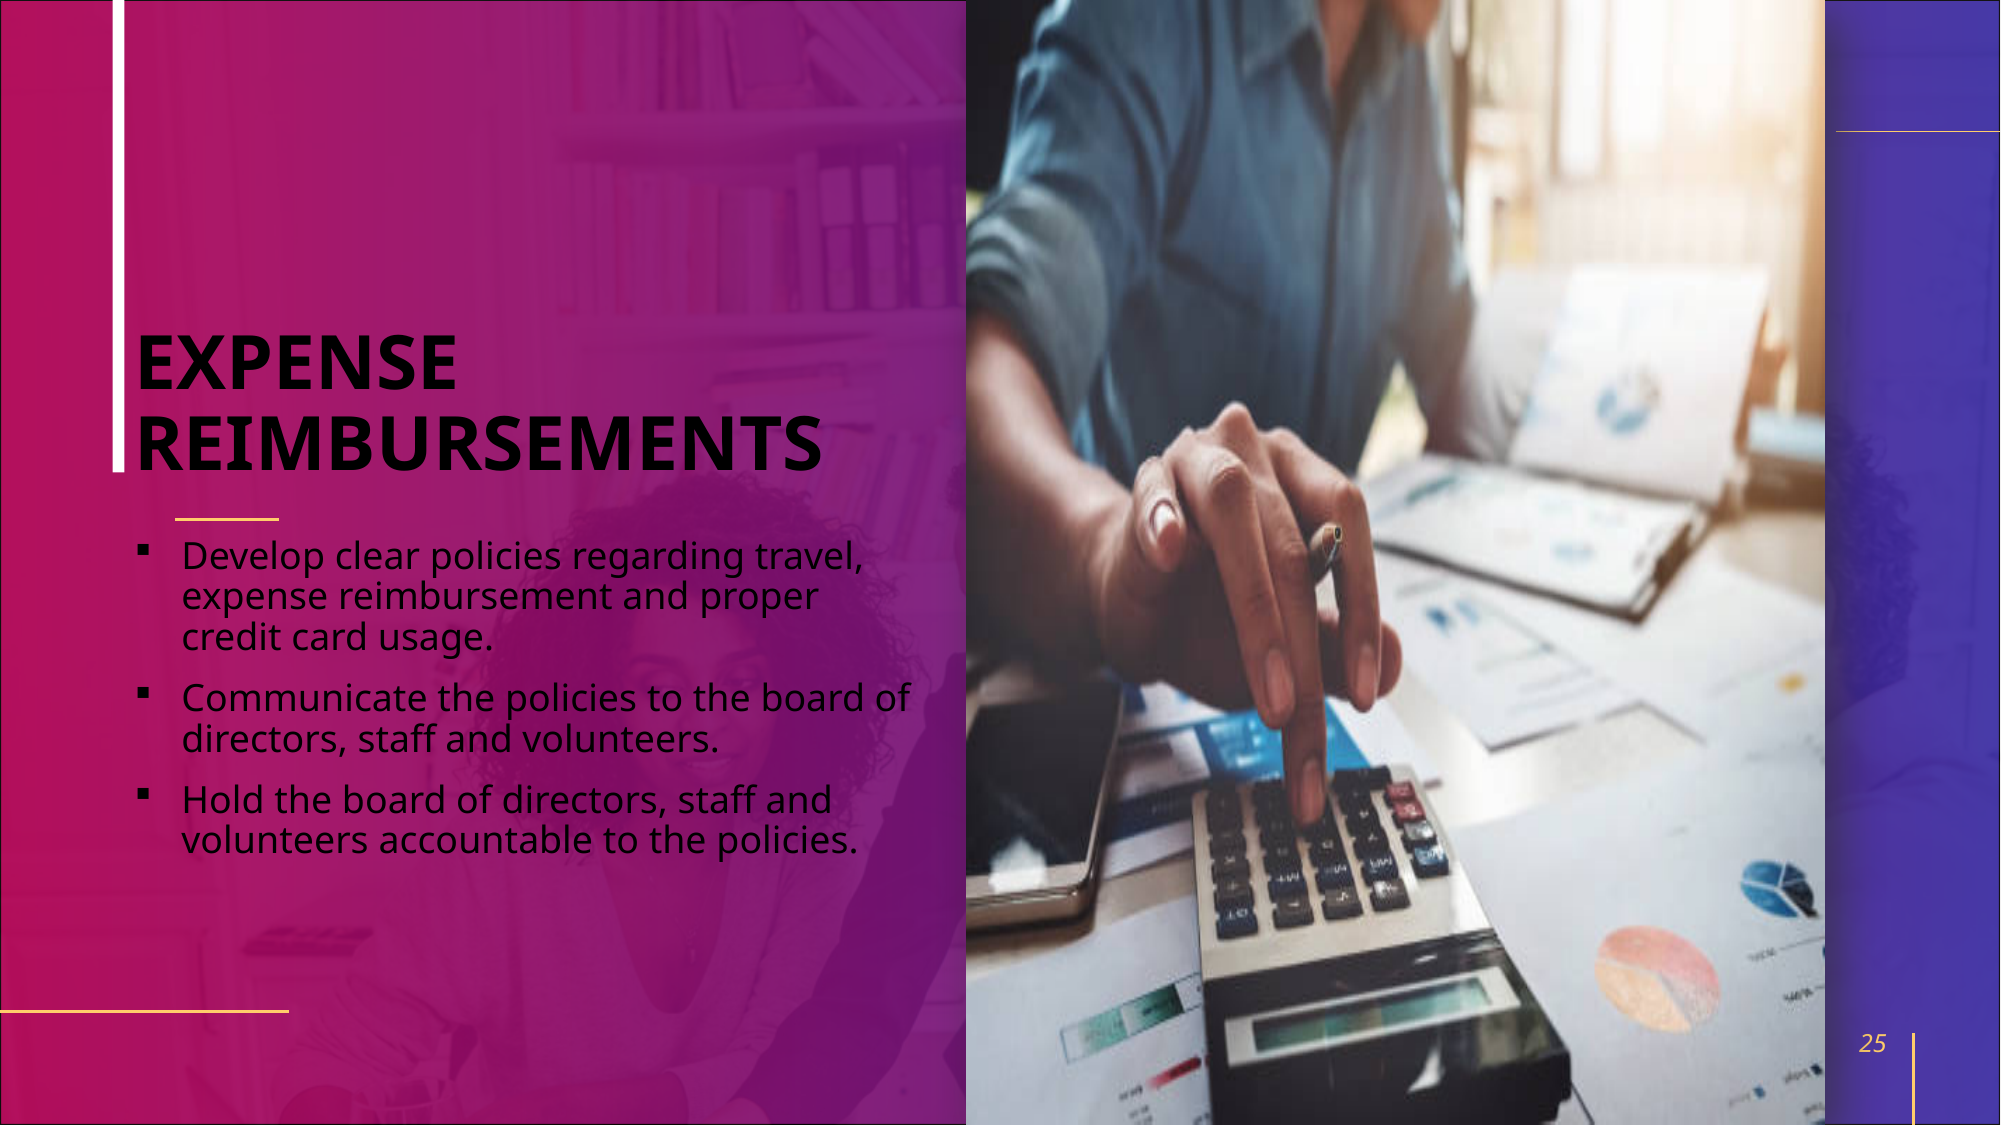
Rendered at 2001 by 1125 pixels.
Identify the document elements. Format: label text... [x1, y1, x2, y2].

slide_number 25 [1874, 1015, 1902, 1075]
picture [965, 0, 1825, 1125]
title EXPENSE REIMBURSEMENTS [119, 296, 948, 495]
list Develop clear policies regarding travel, expense reimbursement and proper credit card usage. Communicate the policies to the board of directors, staff and volunteers. Hold the board of directors, staff and volunteers accountable to the policies. [119, 529, 943, 882]
